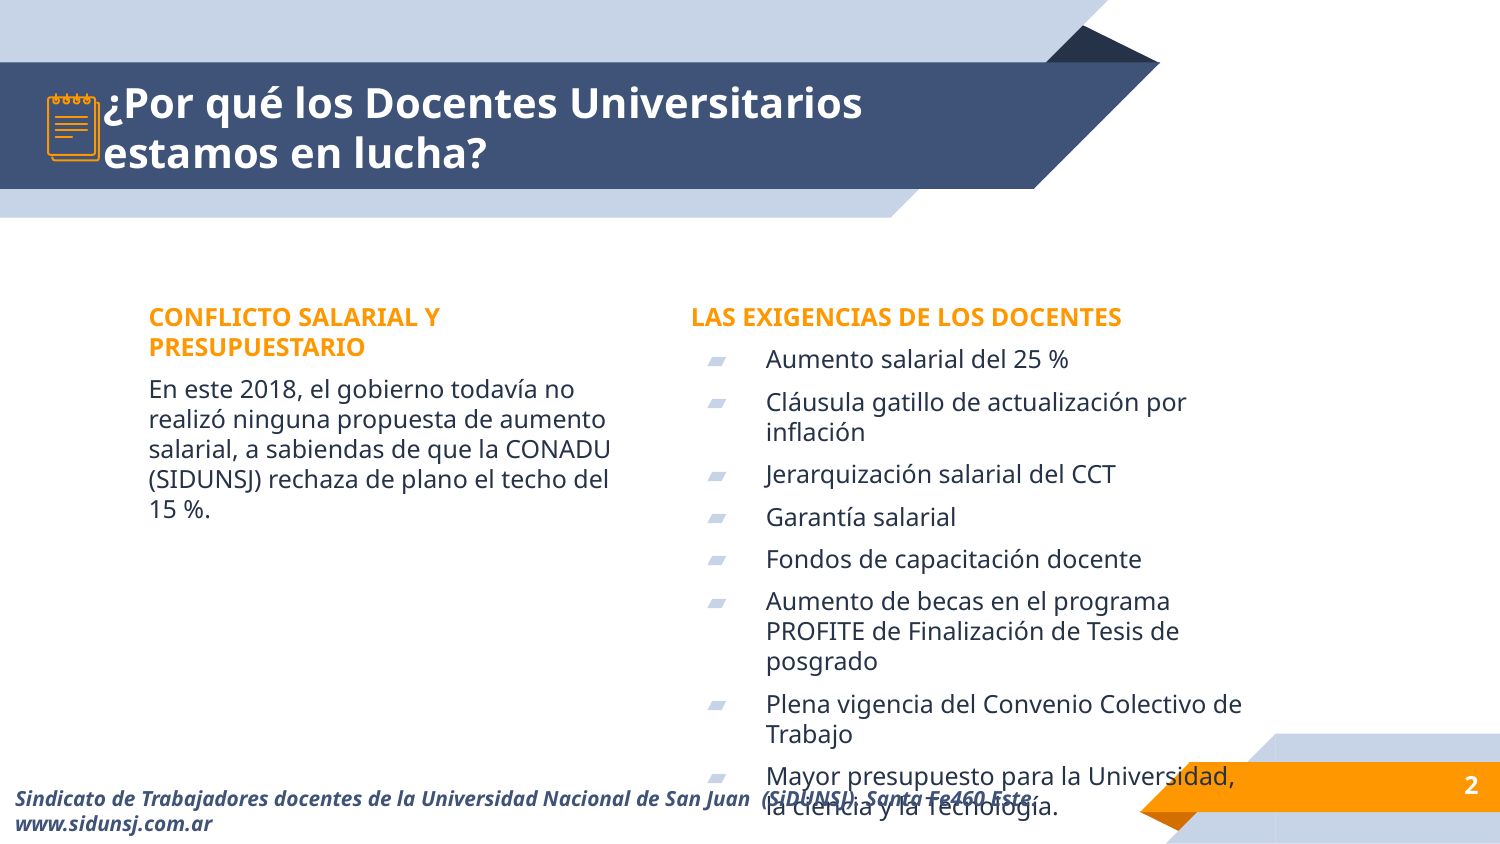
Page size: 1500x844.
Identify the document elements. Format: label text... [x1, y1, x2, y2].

slide_number 2 [1249, 760, 1494, 813]
list CONFLICTO SALARIAL Y PRESUPUESTARIO En este 2018, el gobierno todavía no realizó ninguna propuesta de aumento salarial, a sabiendas de que la CONADU (SIDUNSJ) rechaza de plano el techo del 15 %. [133, 286, 640, 575]
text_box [47, 93, 100, 161]
list Sindicato de Trabajadores docentes de la Universidad Nacional de San Juan (SiDUNSJ). Santa Fe460 Este. www.sidunsj.com.ar [0, 770, 1235, 844]
title ¿Por qué los Docentes Universitarios estamos en lucha? [88, 64, 1060, 190]
list LAS EXIGENCIAS DE LOS DOCENTES Aumento salarial del 25 % Cláusula gatillo de actualización por inflación Jerarquización salarial del CCT Garantía salarial Fondos de capacitación docente Aumento de becas en el programa PROFITE de Finalización de Tesis de posgrado Plena vigencia del Convenio Colectivo de Trabajo Mayor presupuesto para la Universidad, la ciencia y la Tecnología. [675, 286, 1276, 718]
